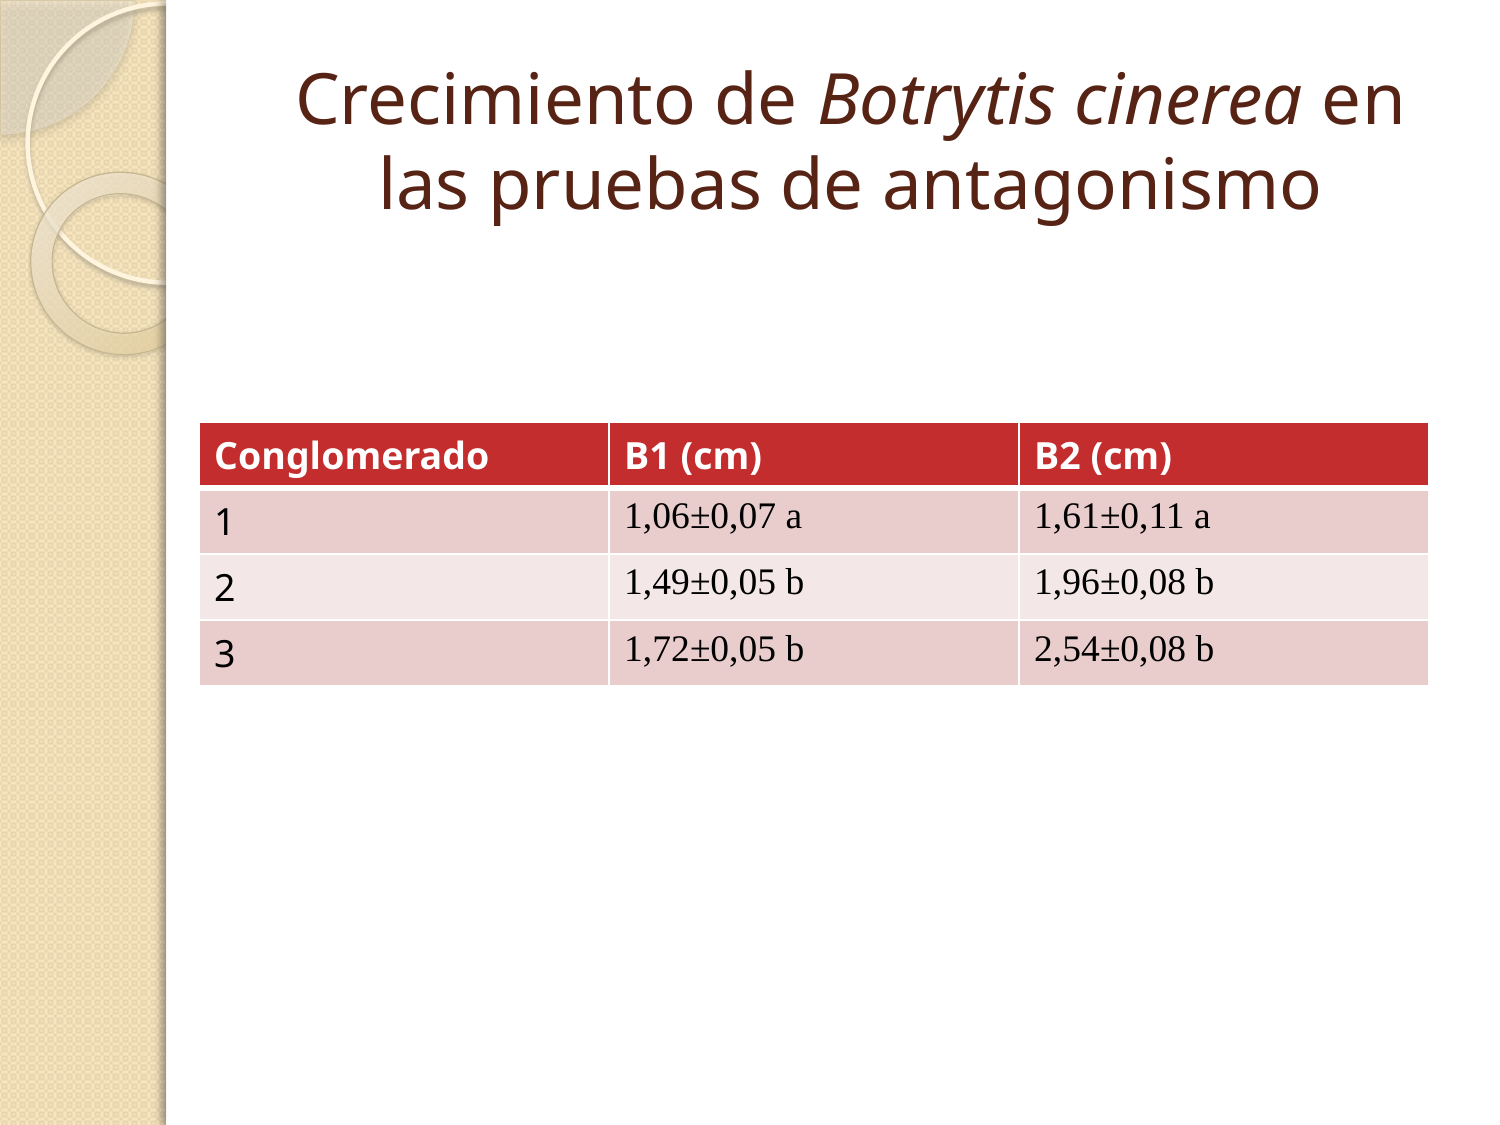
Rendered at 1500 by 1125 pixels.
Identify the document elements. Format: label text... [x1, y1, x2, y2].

table_cell 1,49±0,05 b [610, 555, 1018, 619]
table_cell 1,96±0,08 b [1020, 555, 1428, 619]
table_header B1 (cm) [610, 423, 1018, 485]
table_cell 3 [200, 621, 608, 685]
table_cell 2,54±0,08 b [1020, 621, 1428, 685]
table_cell 1,61±0,11 a [1020, 491, 1428, 553]
table_header Conglomerado [200, 423, 608, 485]
table_cell 1,06±0,07 a [610, 491, 1018, 553]
table_header B2 (cm) [1020, 423, 1428, 485]
table_cell 1,72±0,05 b [610, 621, 1018, 685]
title Crecimiento de Botrytis cinerea en las pruebas de antagonismo [235, 45, 1466, 233]
table_cell 1 [200, 491, 608, 553]
table_cell 2 [200, 555, 608, 619]
